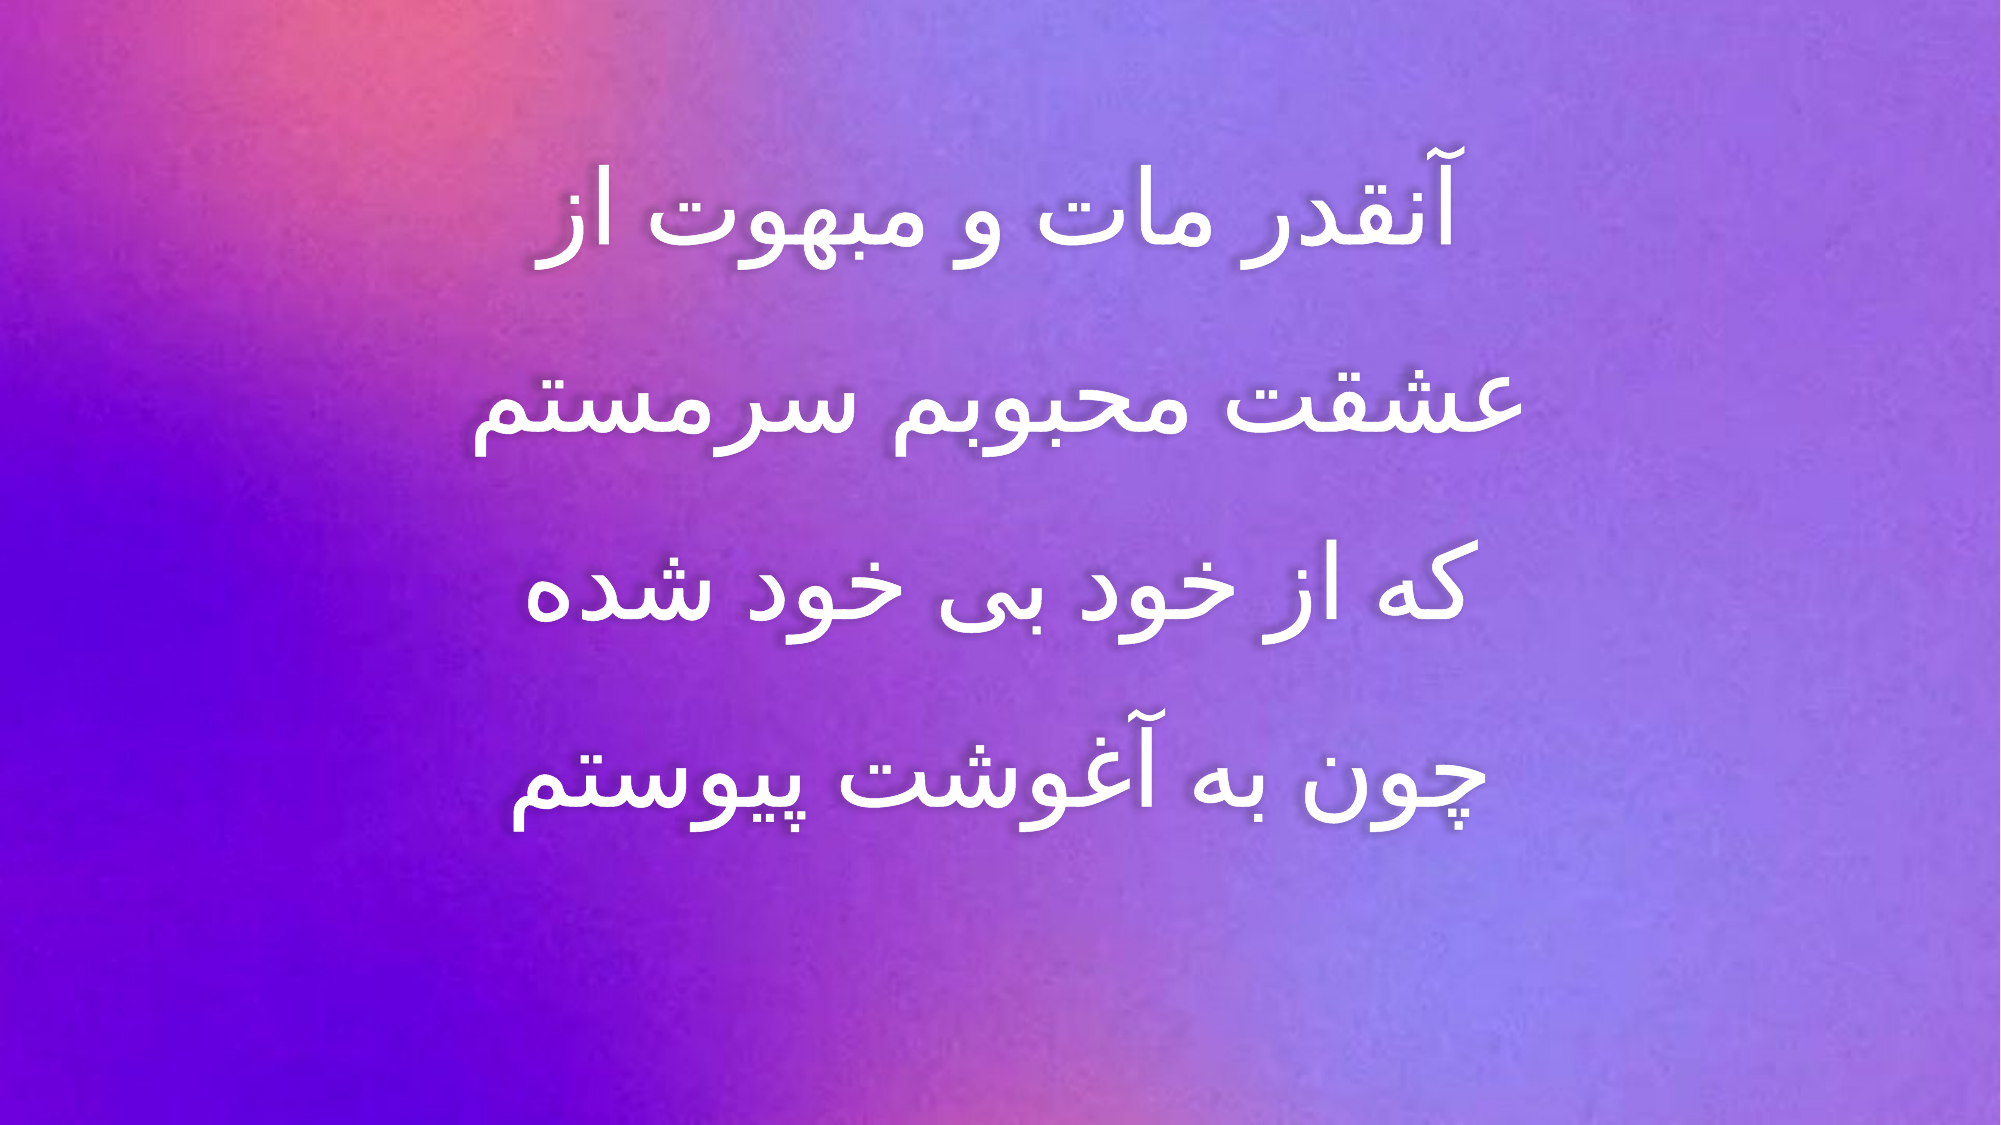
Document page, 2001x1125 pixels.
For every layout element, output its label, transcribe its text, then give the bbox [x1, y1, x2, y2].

text_box آنقدر مات و مبهوت از عشقت محبوبم سرمستم که از خود بی خود شده چون به آغوشت پیوستم [0, 0, 2000, 1125]
